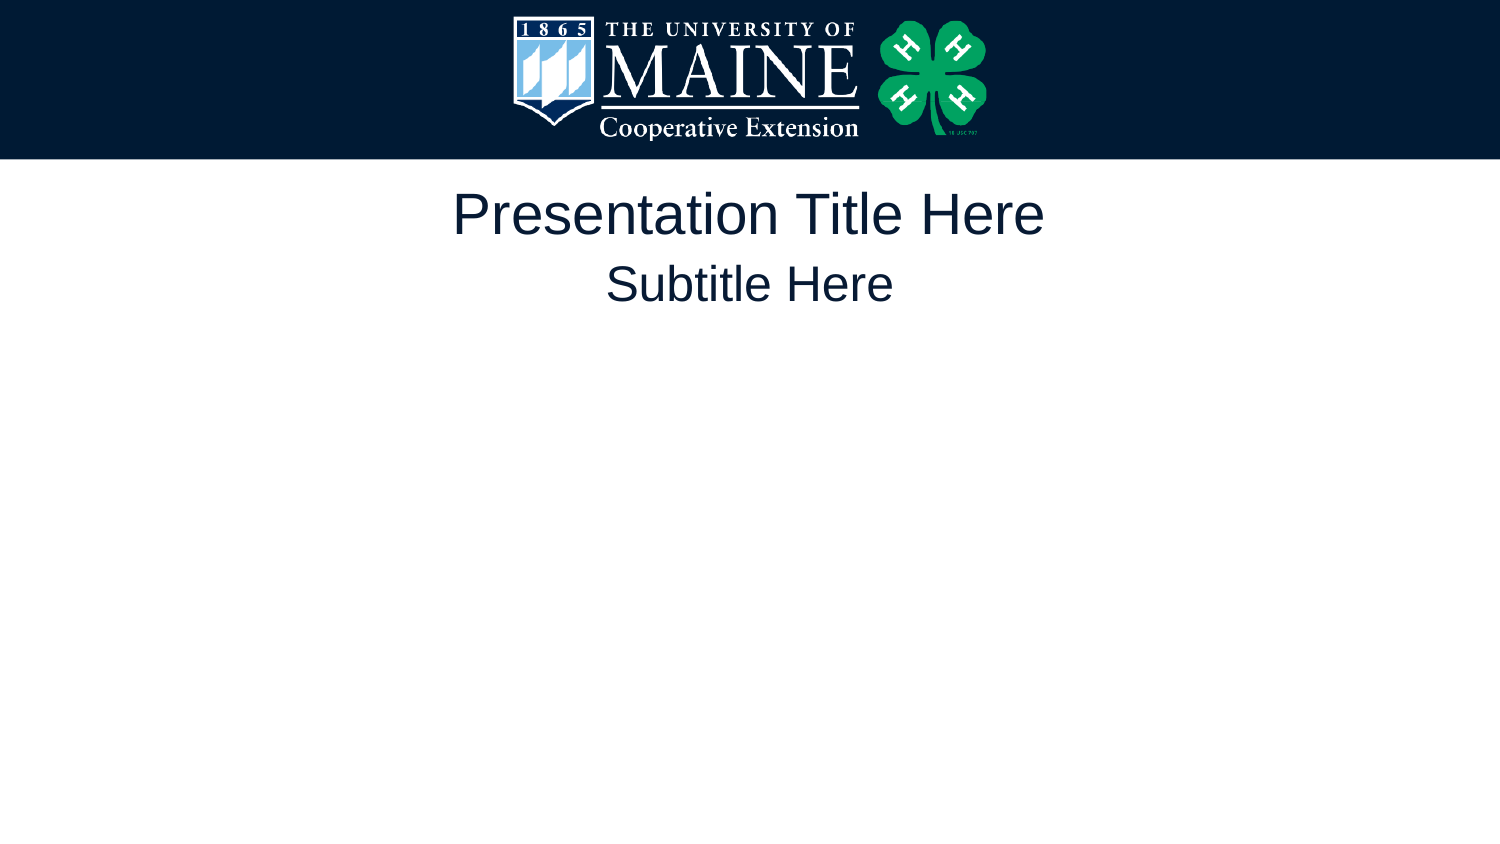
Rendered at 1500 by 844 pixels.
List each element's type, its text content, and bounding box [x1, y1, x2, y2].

subtitle Subtitle Here [75, 243, 1425, 694]
title Presentation Title Here [75, 168, 1425, 226]
